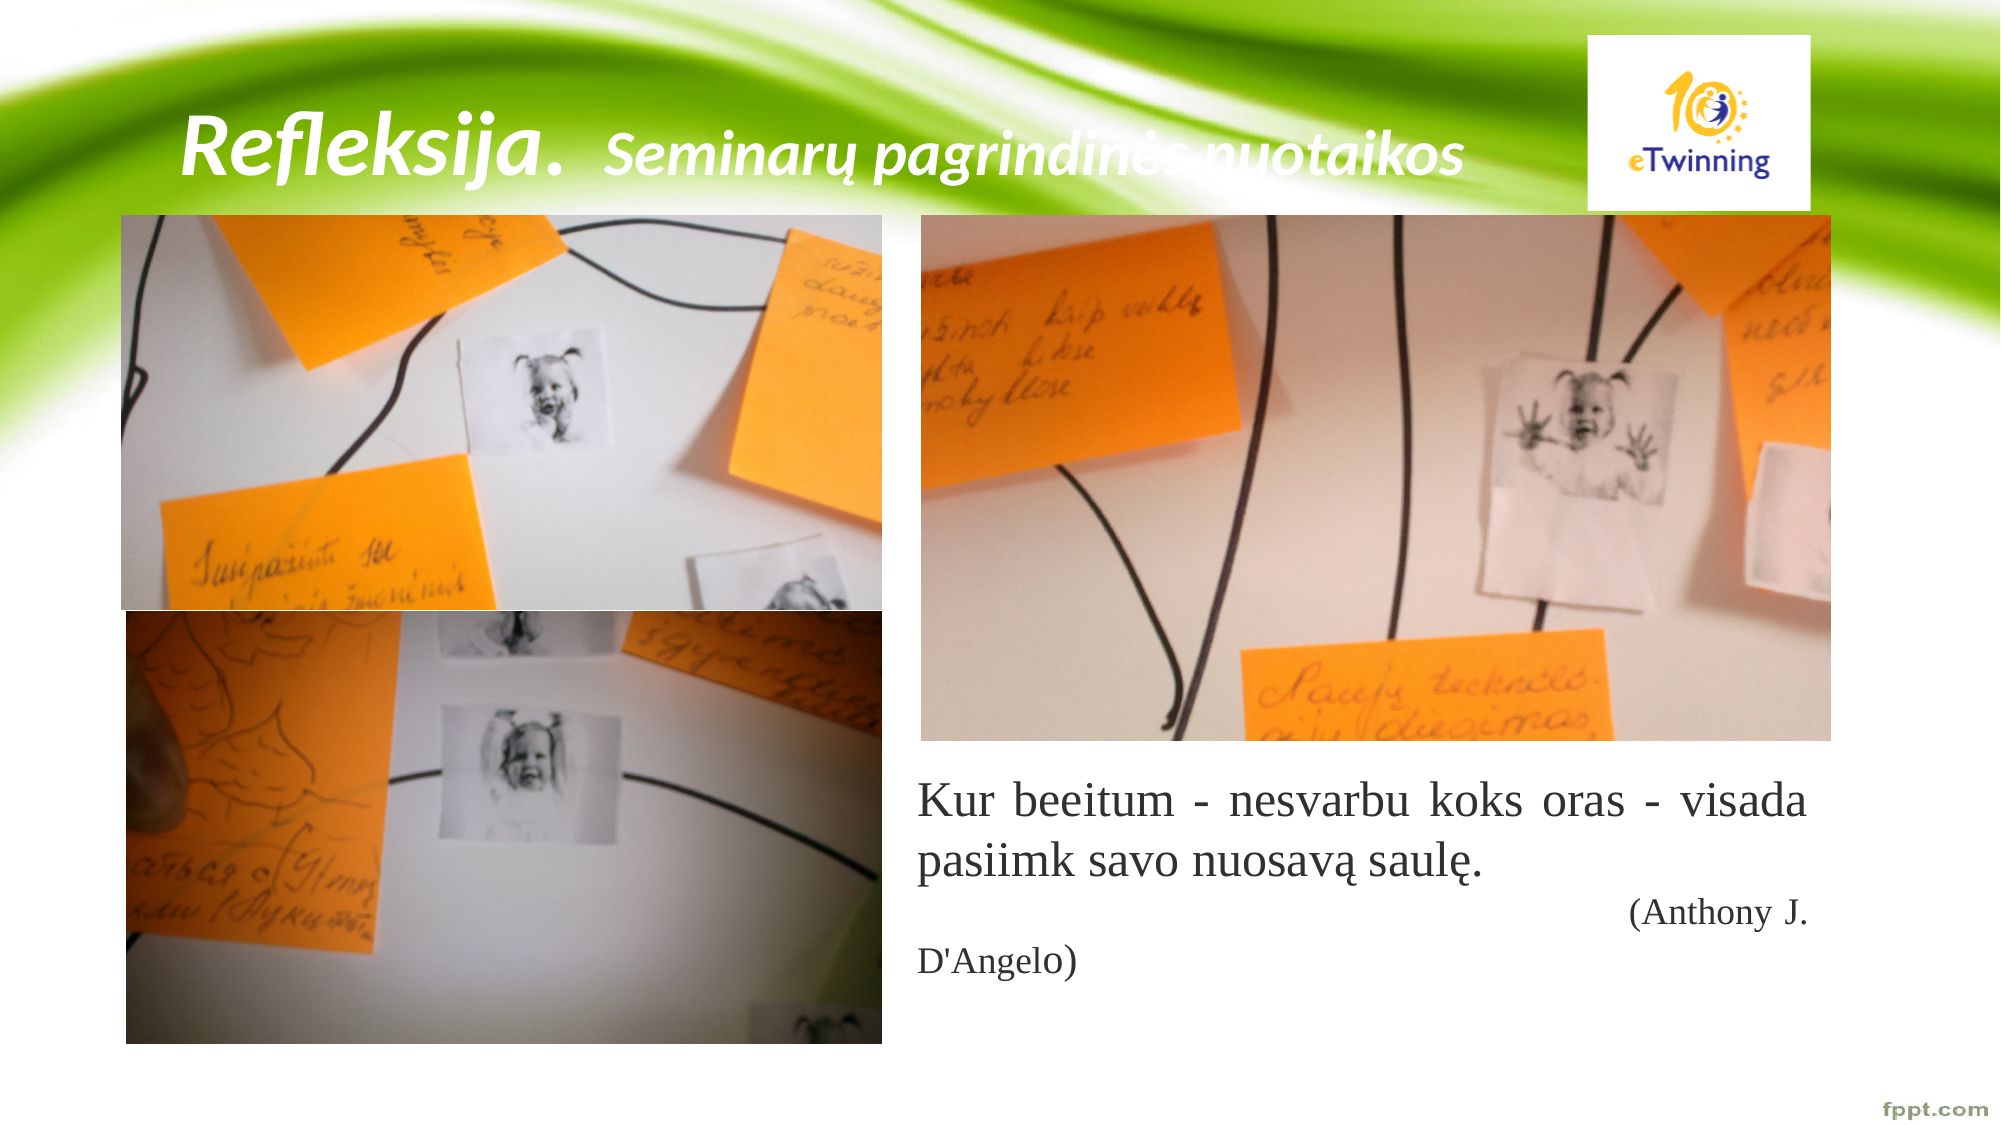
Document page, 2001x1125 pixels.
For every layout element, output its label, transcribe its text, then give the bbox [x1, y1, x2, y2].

title Refleksija. Seminarų pagrindinės nuotaikos [99, 45, 1545, 233]
text_box Kur beeitum - nesvarbu koks oras - visada pasiimk savo nuosavą saulę. (Anthony J. D'Angelo) [902, 759, 1824, 990]
picture [0, 0, 2001, 1125]
